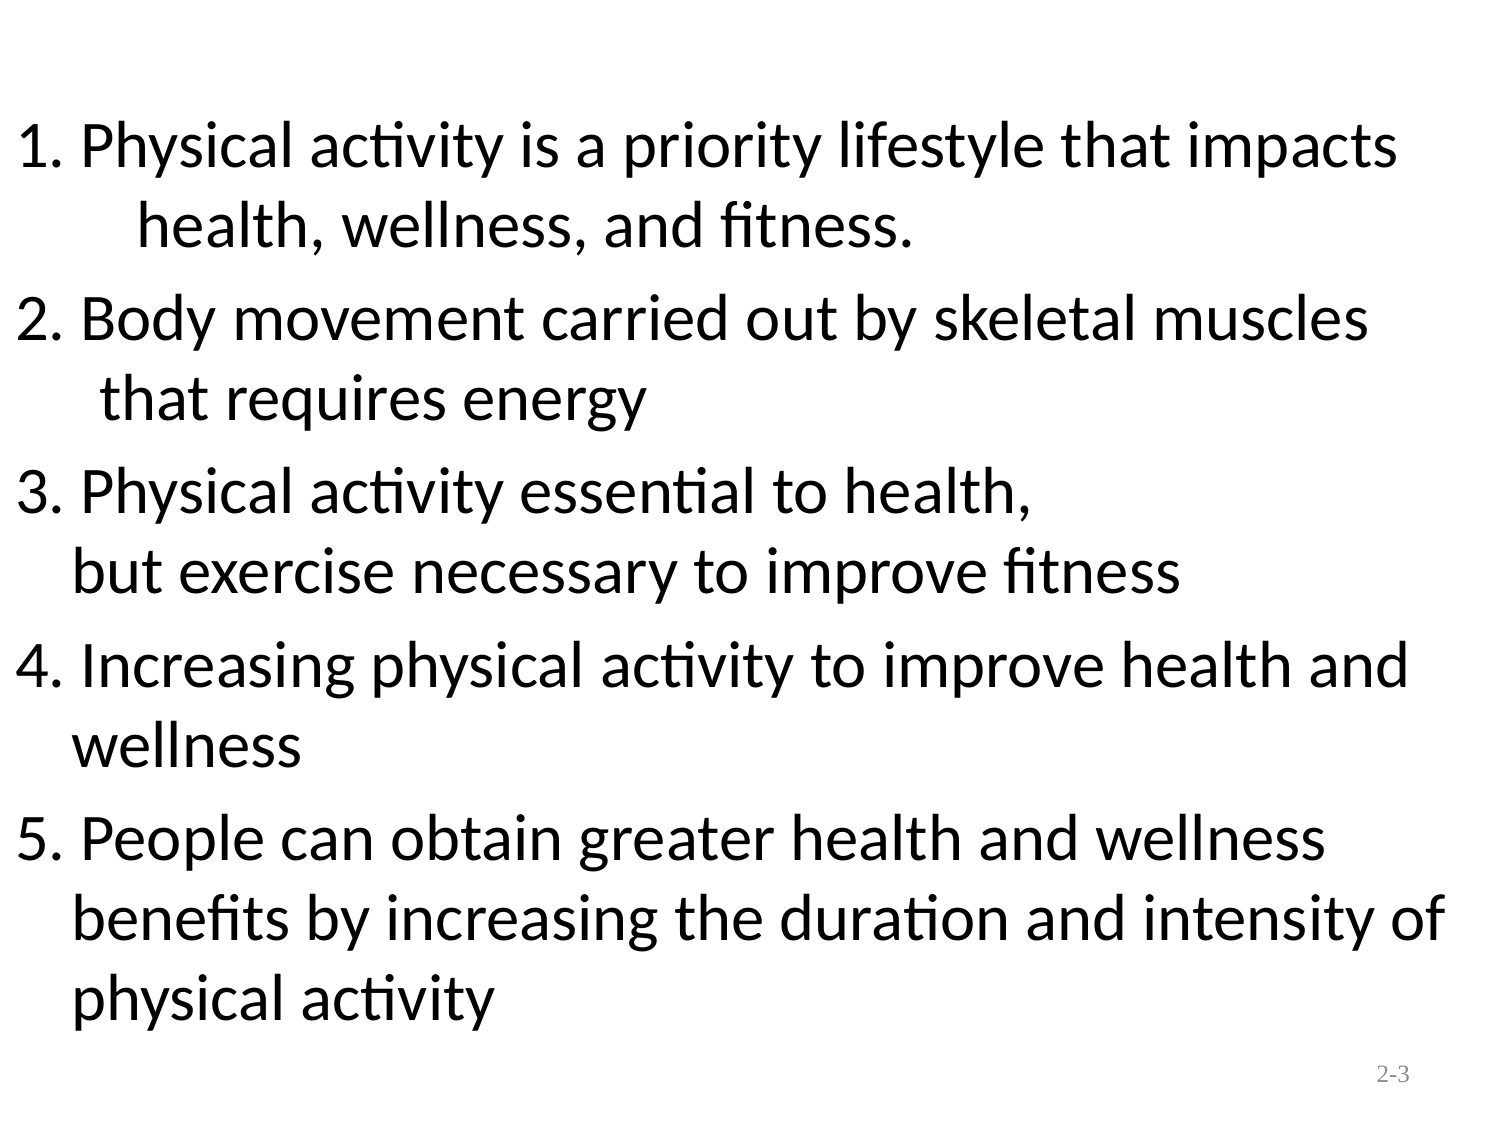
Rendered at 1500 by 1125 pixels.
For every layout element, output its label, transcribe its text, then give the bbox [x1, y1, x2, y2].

list 1. Physical activity is a priority lifestyle that impacts health, wellness, and fitness. 2. Body movement carried out by skeletal muscles that requires energy 3. Physical activity essential to health, but exercise necessary to improve fitness 4. Increasing physical activity to improve health and wellness 5. People can obtain greater health and wellness benefits by increasing the duration and intensity of physical activity [0, 0, 1500, 1125]
